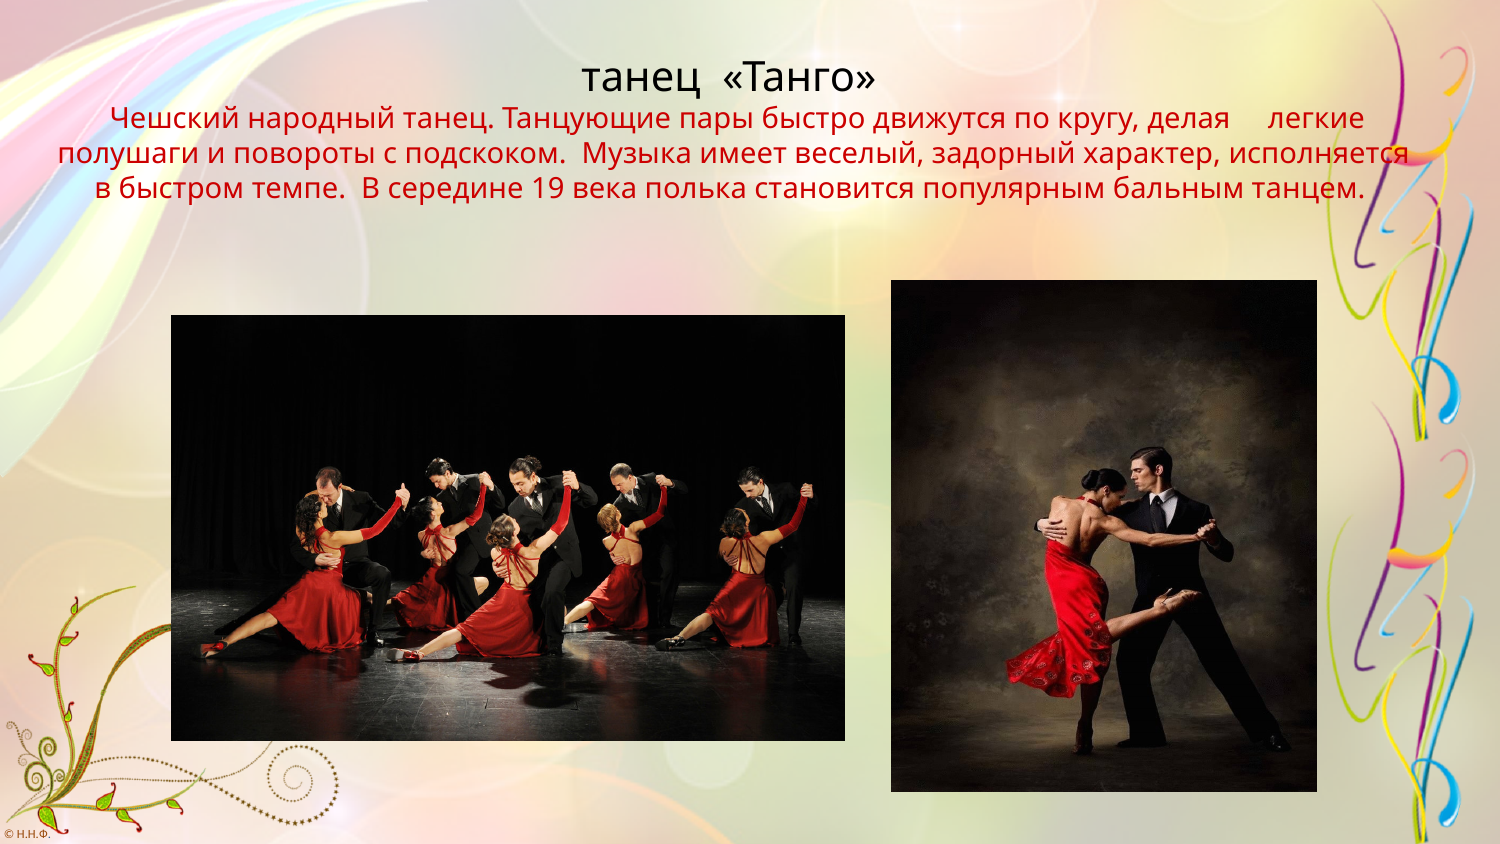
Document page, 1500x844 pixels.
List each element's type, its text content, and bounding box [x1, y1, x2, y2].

title танец «Танго» Чешский народный танец. Танцующие пары быстро движутся по кругу, делая легкие полушаги и повороты с подскоком. Музыка имеет веселый, задорный характер, исполняется в быстром темпе. В середине 19 века полька становится популярным бальным танцем. [41, 20, 1427, 269]
picture [0, 0, 1500, 844]
